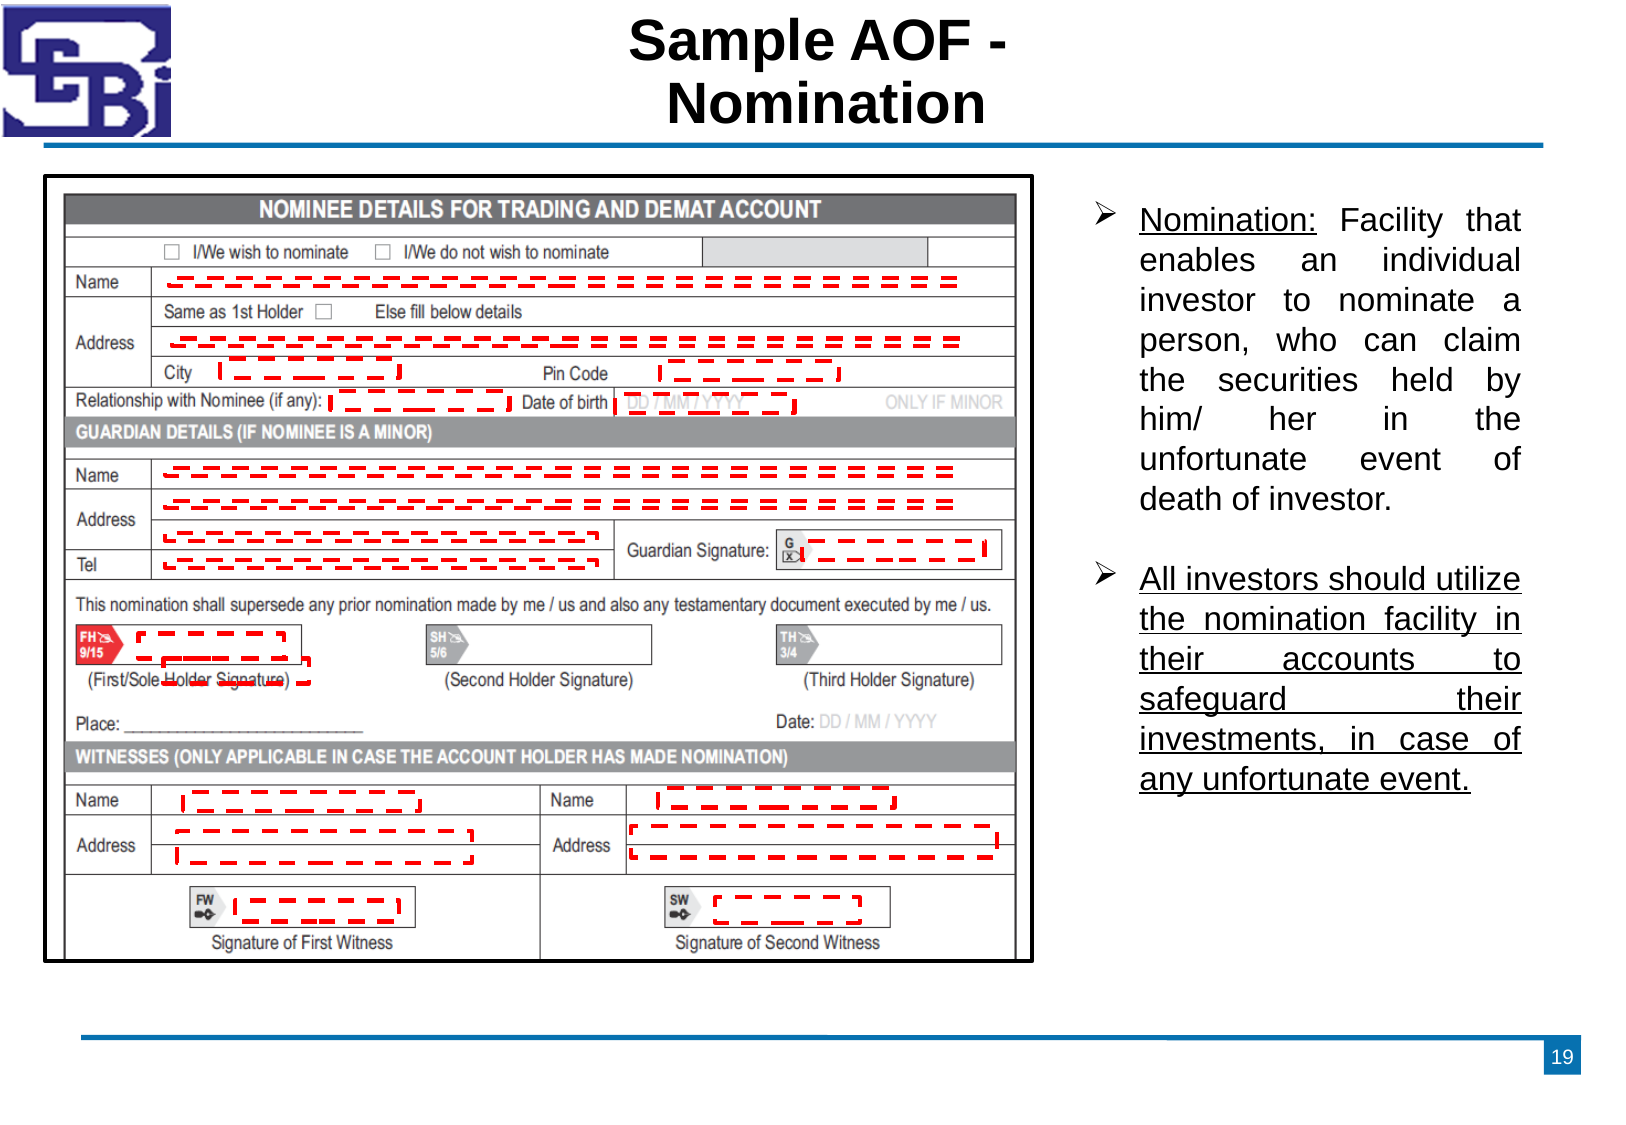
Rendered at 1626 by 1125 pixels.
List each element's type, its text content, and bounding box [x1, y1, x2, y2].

title Sample AOF - Nomination [211, 11, 1442, 135]
picture [46, 177, 1031, 960]
text_box 19 [1543, 1037, 1581, 1075]
picture [0, 4, 171, 137]
text_box Nomination: Facility that enables an individual investor to nominate a person, who can claim the securities held by him/ her in the unfortunate event of death of investor. All investors should utilize the nomination facility in their accounts to safeguard their investments, in case of any unfortunate event. [1077, 190, 1537, 845]
